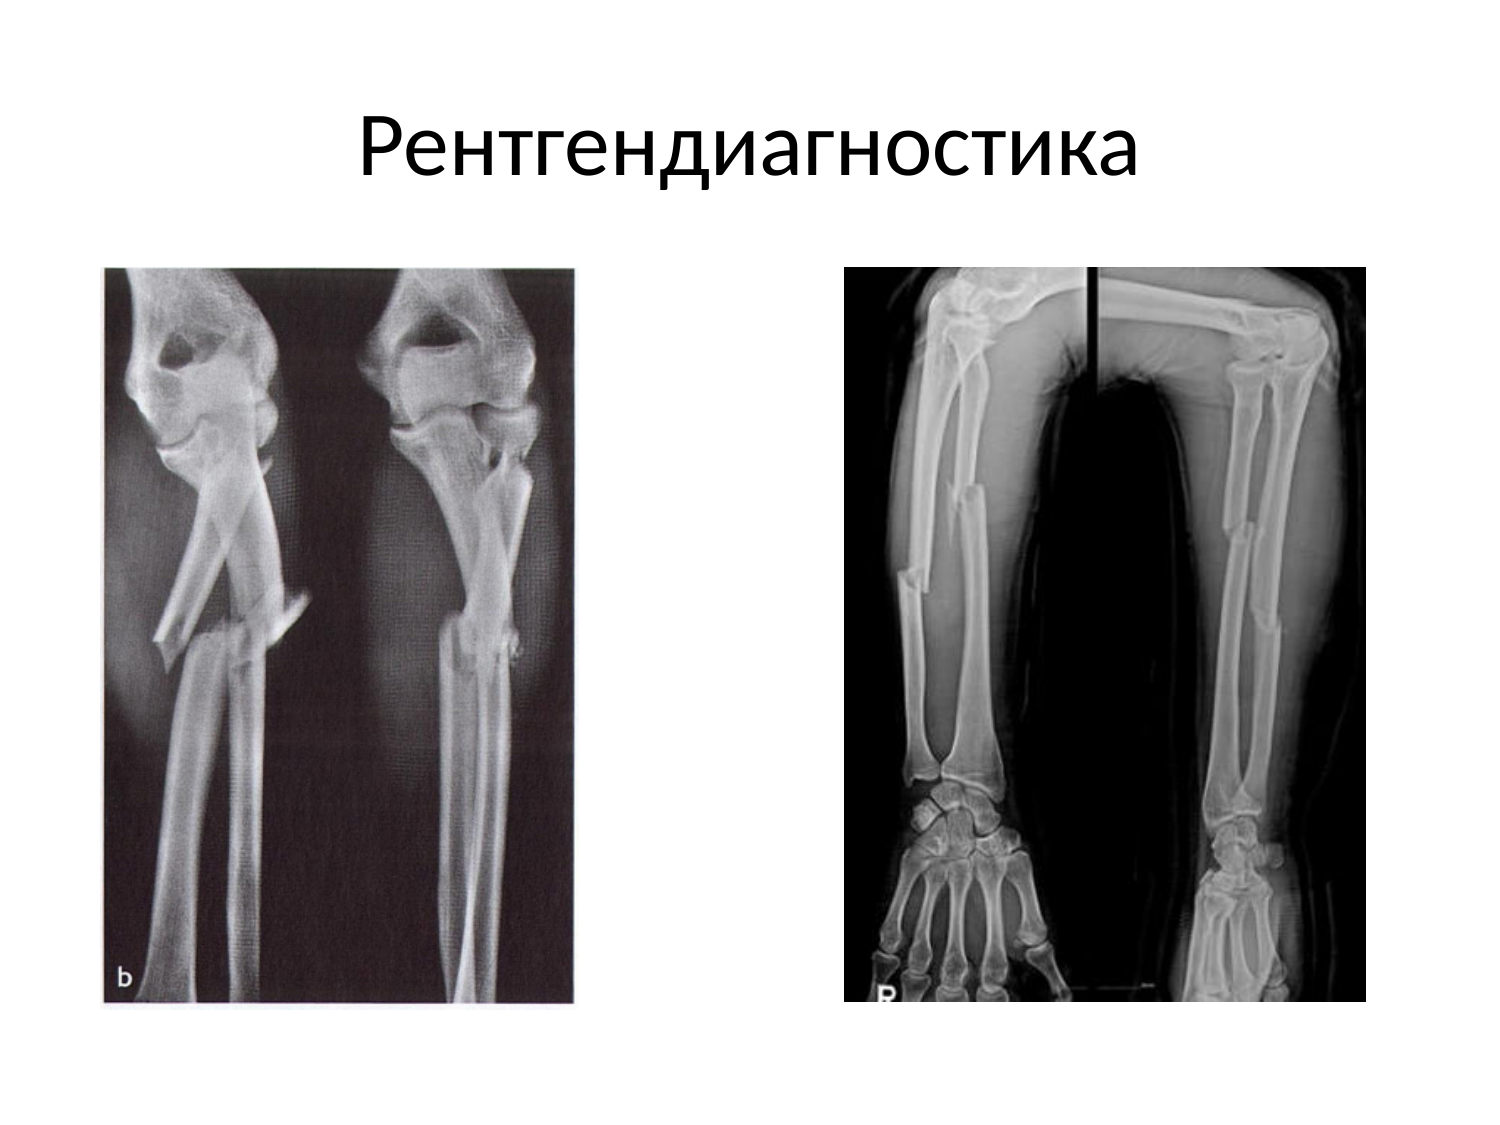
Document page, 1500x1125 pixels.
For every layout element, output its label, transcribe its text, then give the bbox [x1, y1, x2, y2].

title Рентгендиагностика [75, 45, 1425, 233]
picture [844, 266, 1367, 1002]
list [100, 266, 579, 1010]
